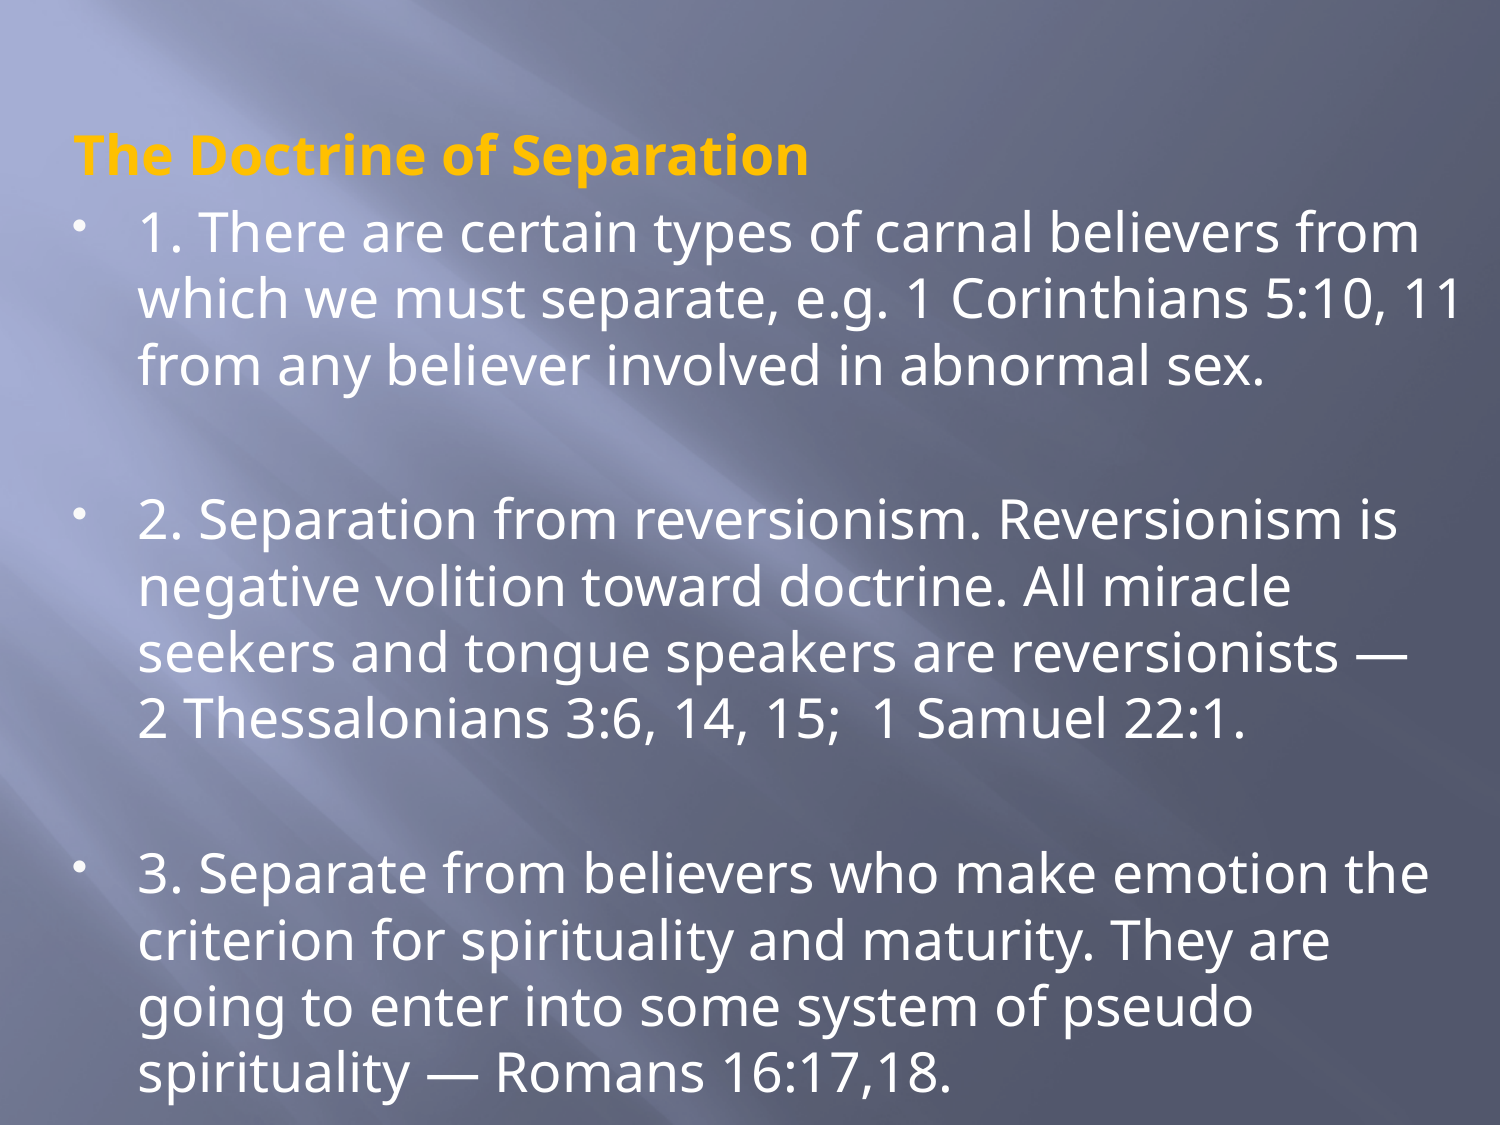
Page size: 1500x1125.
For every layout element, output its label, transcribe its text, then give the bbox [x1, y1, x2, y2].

list The Doctrine of Separation 1. There are certain types of carnal believers from which we must separate, e.g. 1 Corinthians 5:10, 11 from any believer involved in abnormal sex. 2. Separation from reversionism. Reversionism is negative volition toward doctrine. All miracle seekers and tongue speakers are reversionists — 2 Thessalonians 3:6, 14, 15; 1 Samuel 22:1. 3. Separate from believers who make emotion the criterion for spirituality and maturity. They are going to enter into some system of pseudo spirituality — Romans 16:17,18. [37, 112, 1500, 1125]
